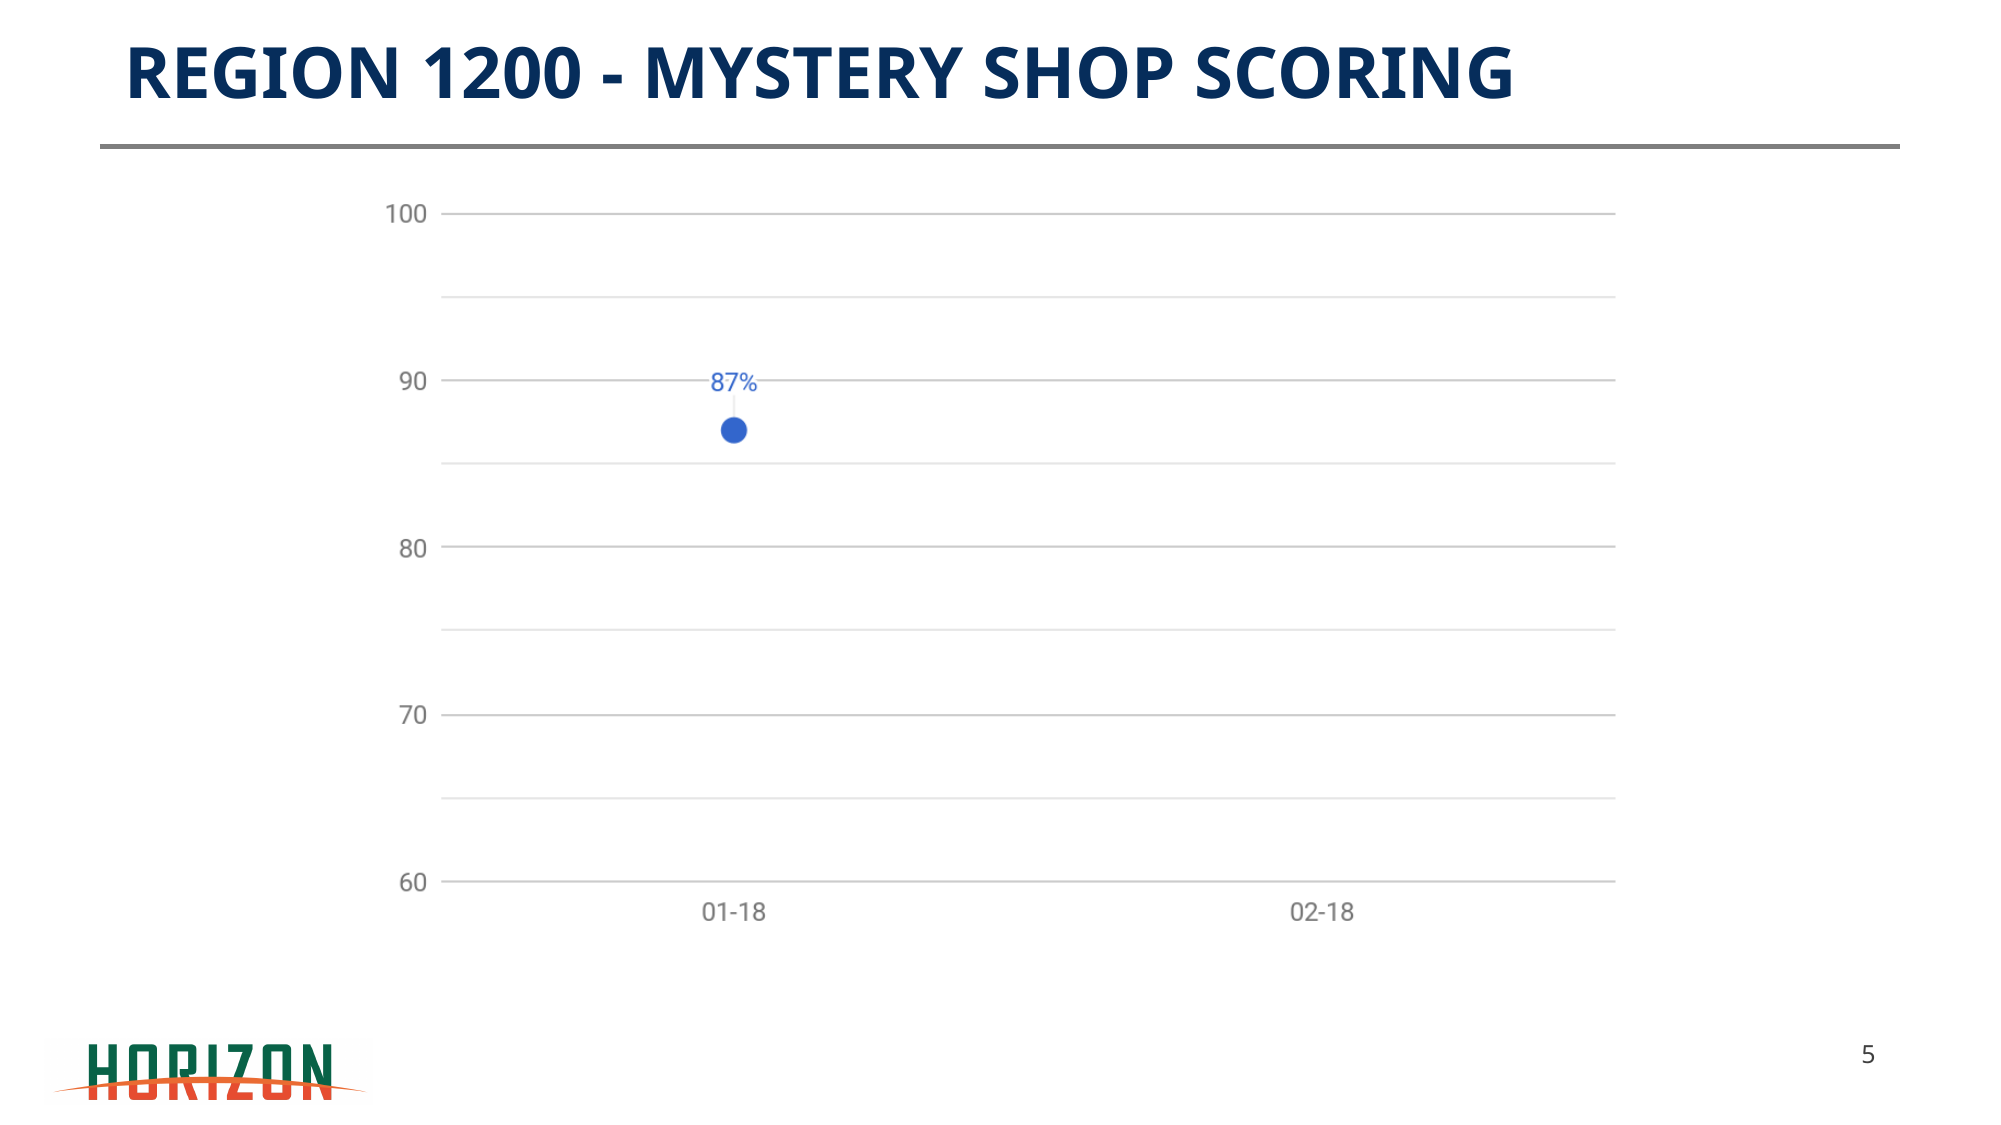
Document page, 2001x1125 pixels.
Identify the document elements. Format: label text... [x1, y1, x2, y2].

picture [344, 156, 1656, 969]
title REGION 1200 - MYSTERY SHOP SCORING [99, 47, 1900, 137]
picture [44, 1038, 373, 1105]
slide_number ‹#› [1433, 1025, 1900, 1086]
